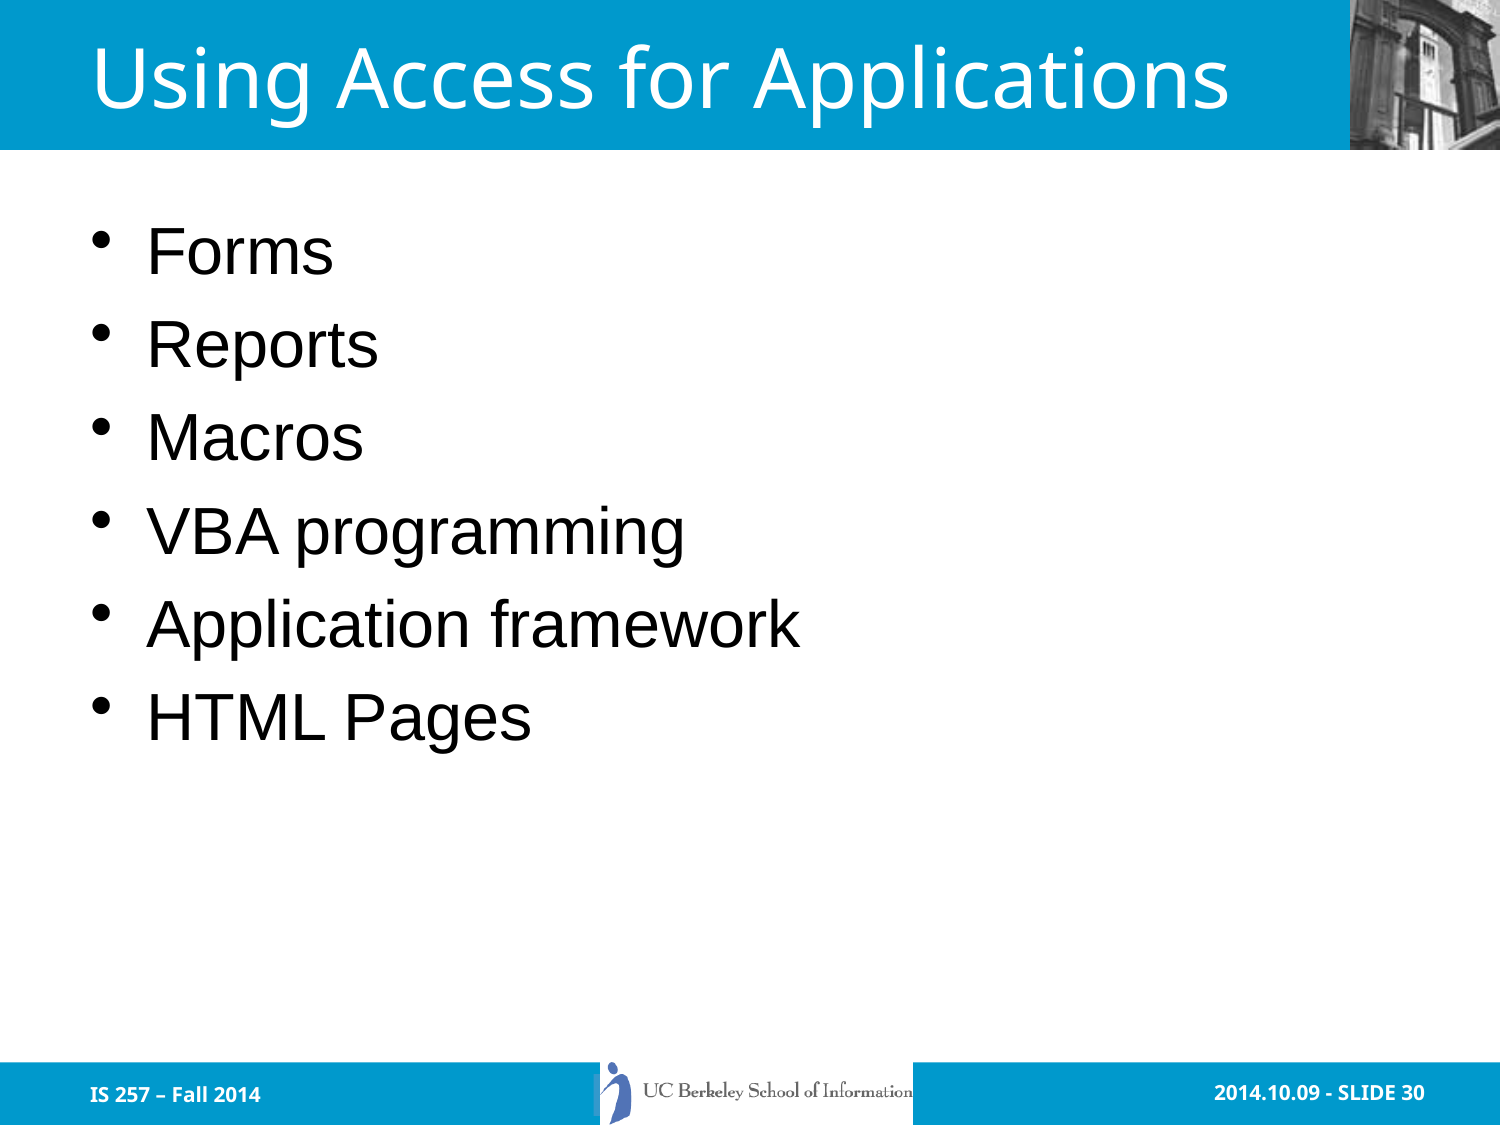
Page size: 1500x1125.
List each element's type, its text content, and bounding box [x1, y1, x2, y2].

picture [594, 1062, 912, 1125]
picture [1351, 0, 1500, 150]
slide_number IS 257 – Fall 2014 [75, 1062, 388, 1125]
title Using Access for Applications [75, 0, 1350, 150]
list Forms Reports Macros VBA programming Application framework HTML Pages [75, 200, 1425, 1013]
